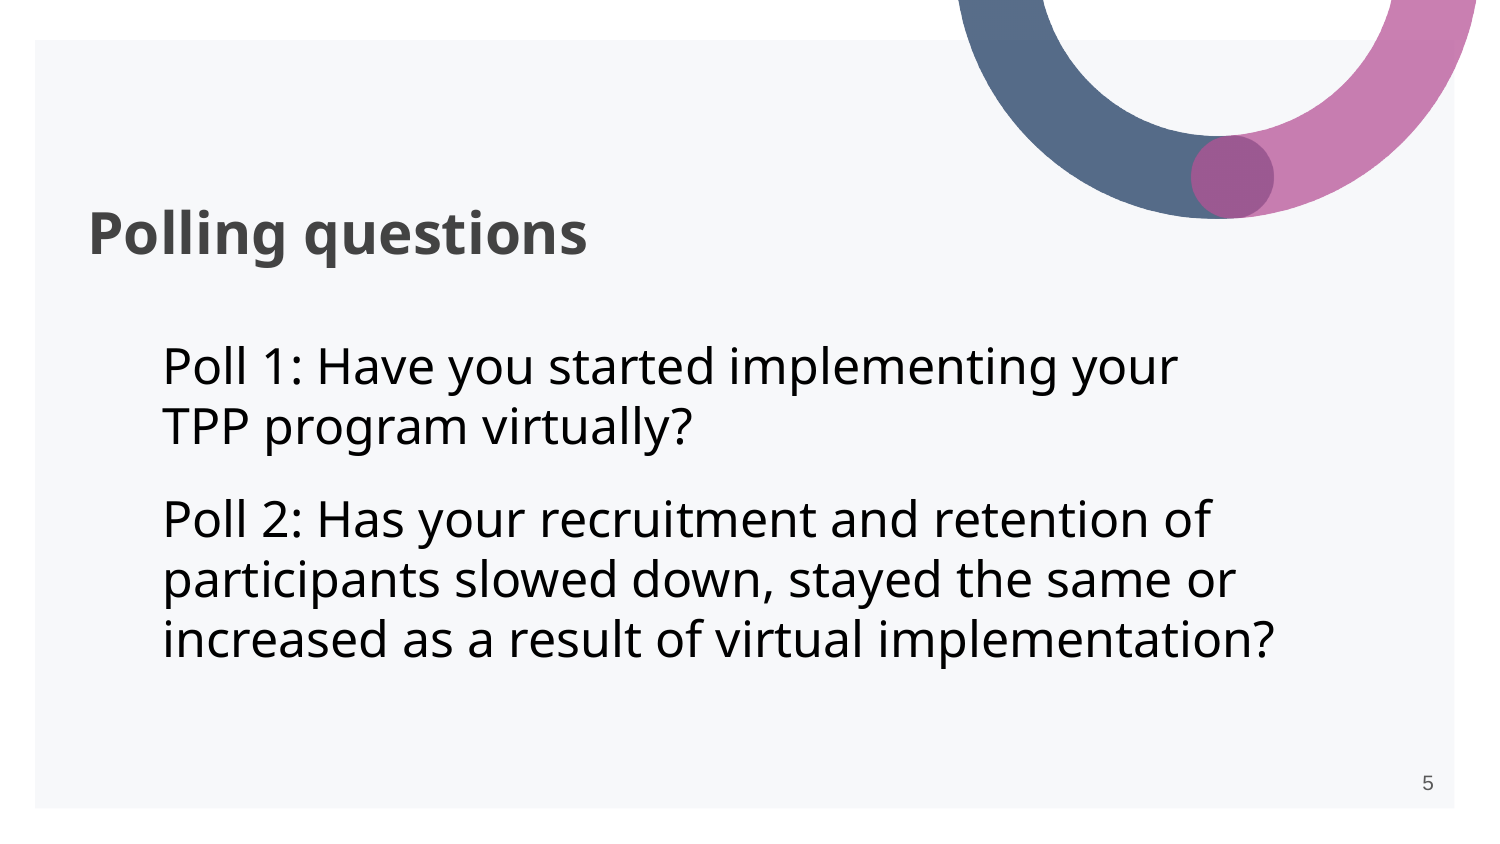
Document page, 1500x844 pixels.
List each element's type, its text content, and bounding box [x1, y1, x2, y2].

list Poll 1: Have you started implementing your TPP program virtually? Poll 2: Has your recruitment and retention of participants slowed down, stayed the same or increased as a result of virtual implementation? [72, 319, 1292, 750]
slide_number 5 [1389, 749, 1449, 816]
title Polling questions [72, 181, 1471, 276]
picture [955, 0, 1480, 219]
